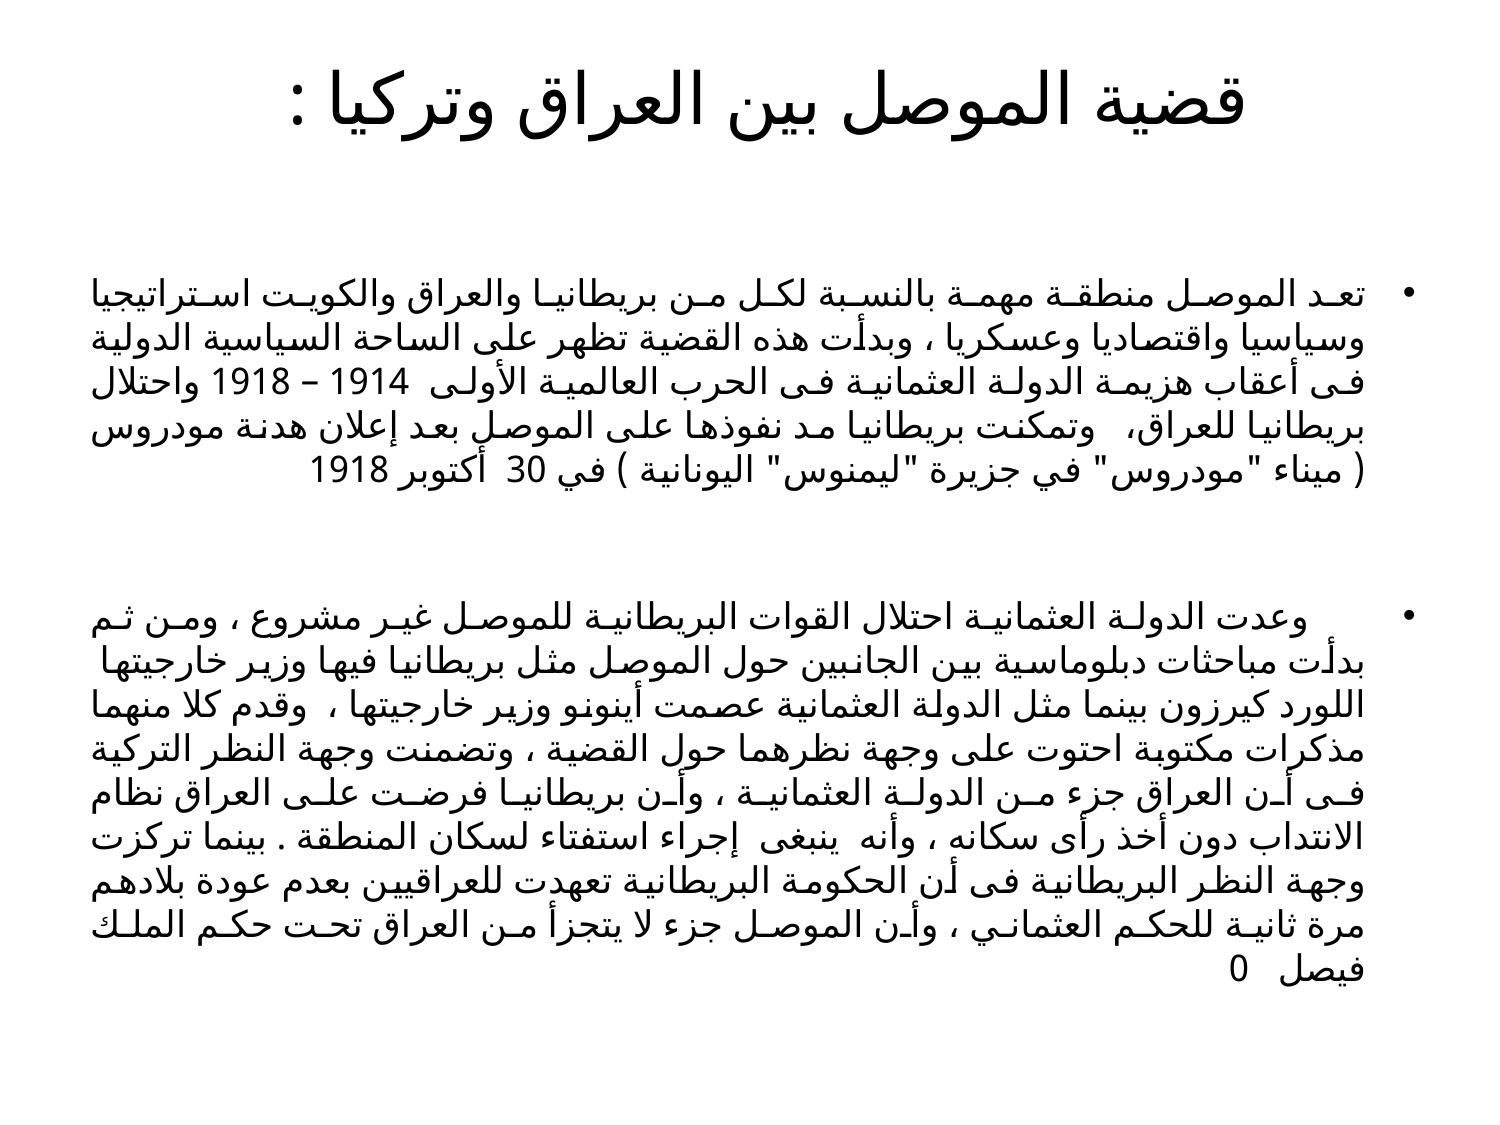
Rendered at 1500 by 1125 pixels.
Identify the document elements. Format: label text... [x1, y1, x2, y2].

list تعد الموصل منطقة مهمة بالنسبة لكل من بريطانيا والعراق والكويت استراتيجيا وسياسيا واقتصاديا وعسكريا ، وبدأت هذه القضية تظهر على الساحة السياسية الدولية فى أعقاب هزيمة الدولة العثمانية فى الحرب العالمية الأولى 1914 – 1918 واحتلال بريطانيا للعراق، وتمكنت بريطانيا مد نفوذها على الموصل بعد إعلان هدنة مودروس ( ميناء "مودروس" في جزيرة "ليمنوس" اليونانية ) في 30 أكتوبر 1918 وعدت الدولة العثمانية احتلال القوات البريطانية للموصل غير مشروع ، ومن ثم بدأت مباحثات دبلوماسية بين الجانبين حول الموصل مثل بريطانيا فيها وزير خارجيتها اللورد كيرزون بينما مثل الدولة العثمانية عصمت أينونو وزير خارجيتها ، وقدم كلا منهما مذكرات مكتوبة احتوت على وجهة نظرهما حول القضية ، وتضمنت وجهة النظر التركية فى أن العراق جزء من الدولة العثمانية ، وأن بريطانيا فرضت على العراق نظام الانتداب دون أخذ رأى سكانه ، وأنه ينبغى إجراء استفتاء لسكان المنطقة . بينما تركزت وجهة النظر البريطانية فى أن الحكومة البريطانية تعهدت للعراقيين بعدم عودة بلادهم مرة ثانية للحكم العثماني ، وأن الموصل جزء لا يتجزأ من العراق تحت حكم الملك فيصل 0 [75, 262, 1425, 1005]
title قضية الموصل بين العراق وتركيا : [75, 45, 1425, 233]
